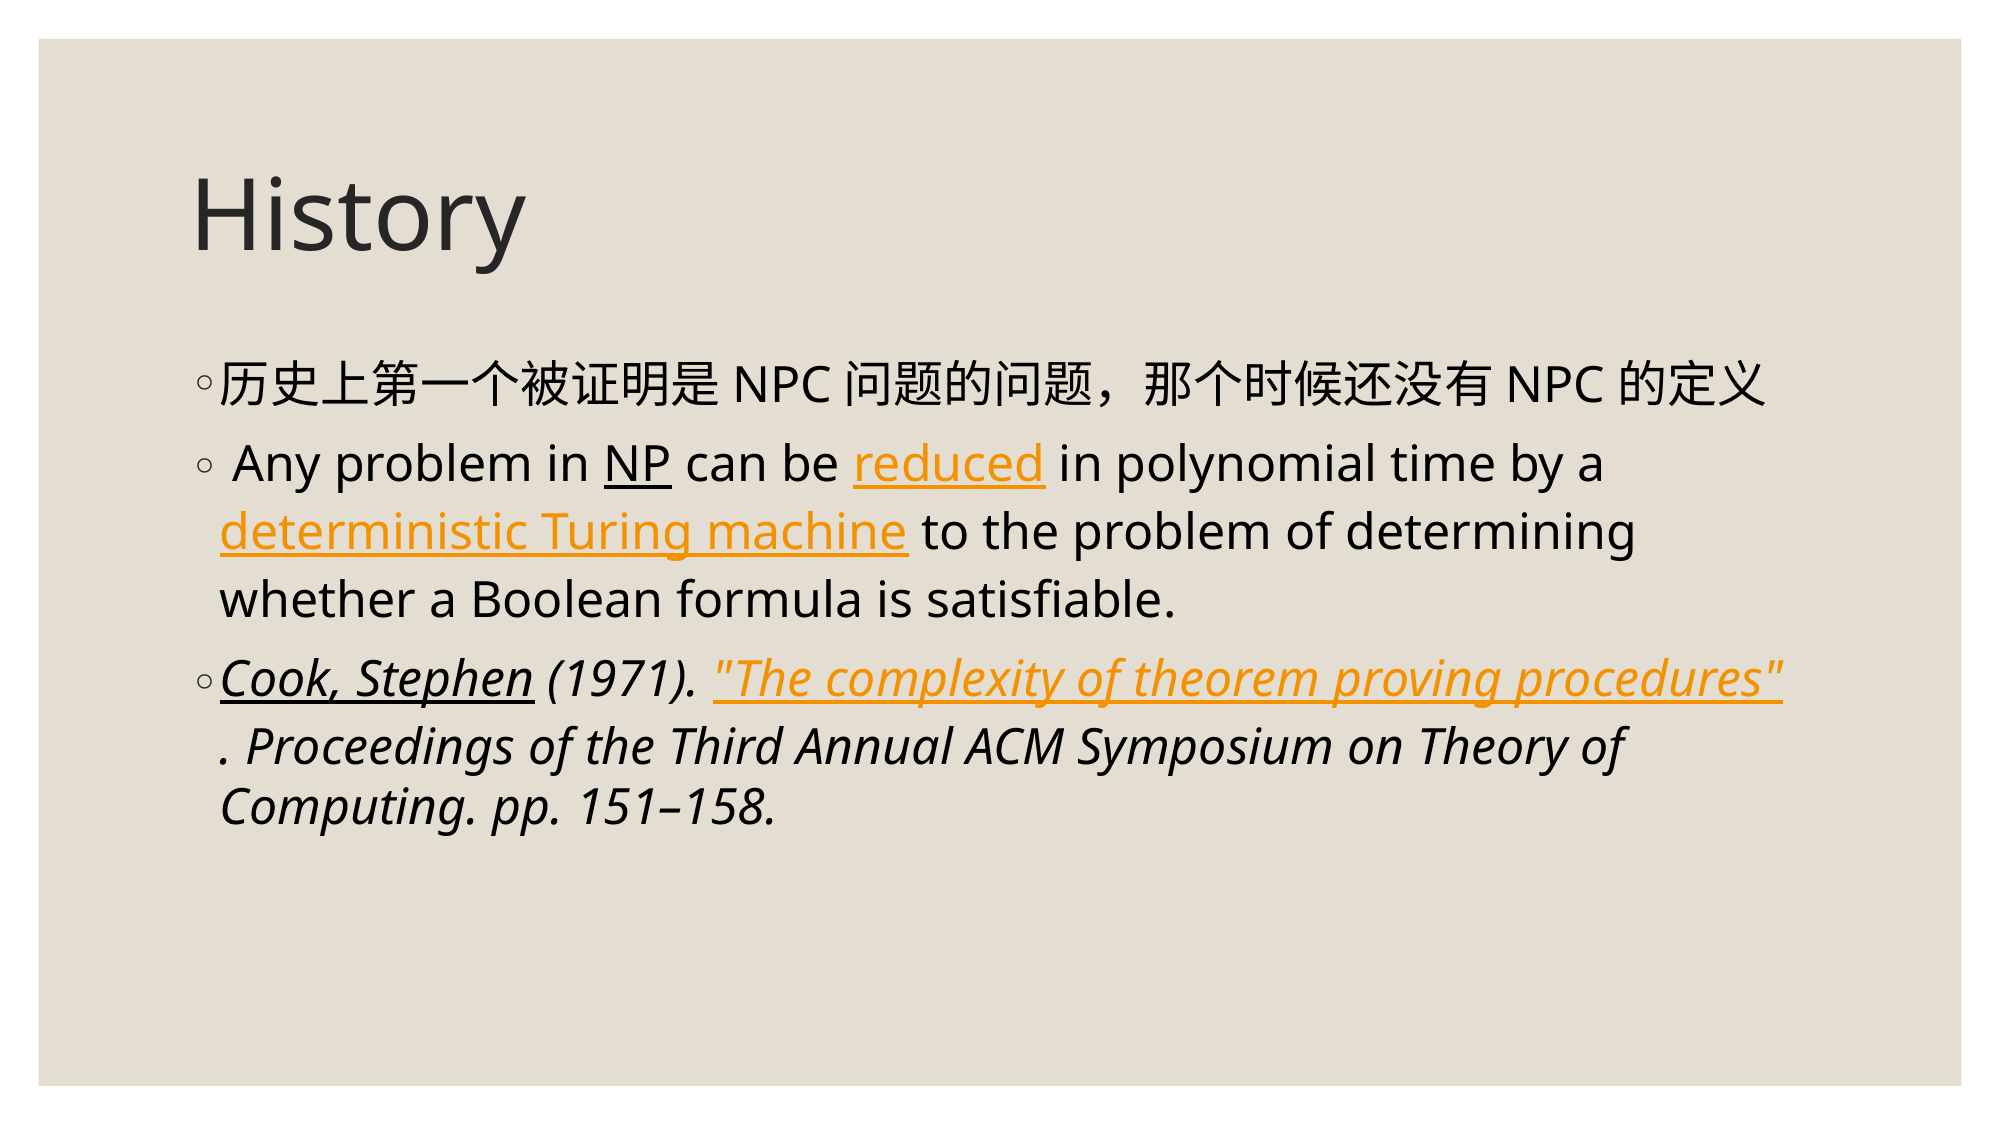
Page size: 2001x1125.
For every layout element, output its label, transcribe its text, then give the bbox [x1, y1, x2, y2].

list 历史上第一个被证明是NPC问题的问题，那个时候还没有NPC的定义 Any problem in NP can be reduced in polynomial time by a deterministic Turing machine to the problem of determining whether a Boolean formula is satisfiable. Cook, Stephen (1971). "The complexity of theorem proving procedures". Proceedings of the Third Annual ACM Symposium on Theory of Computing. pp. 151–158. [174, 345, 1825, 990]
title History [174, 105, 1825, 331]
